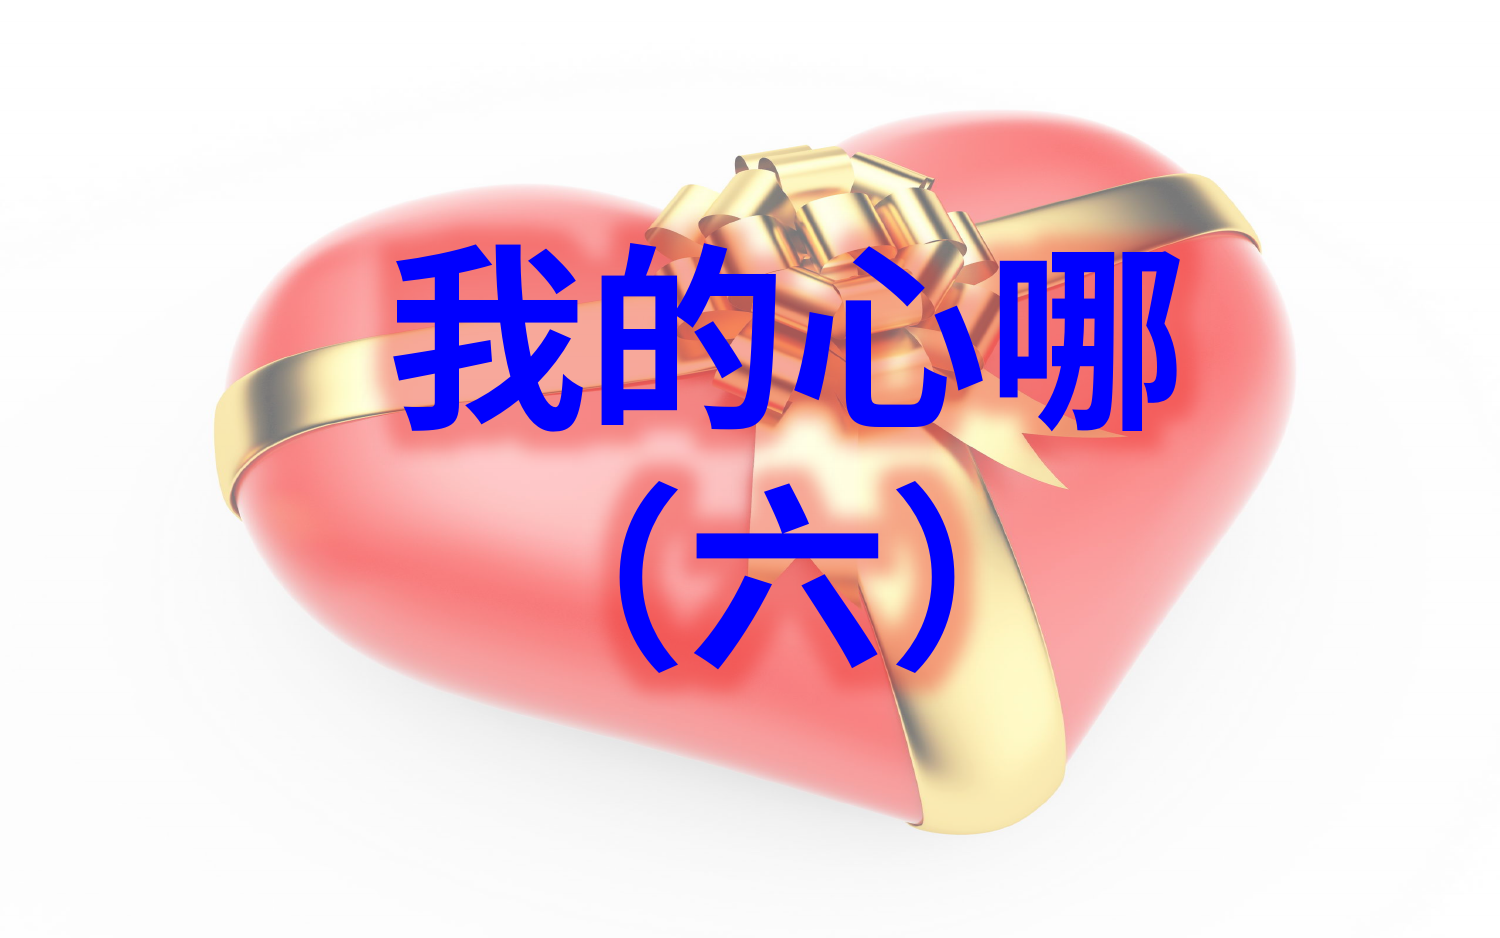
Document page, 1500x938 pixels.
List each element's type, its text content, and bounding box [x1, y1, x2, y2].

text_box 我的心哪 （六） [0, 206, 1500, 701]
